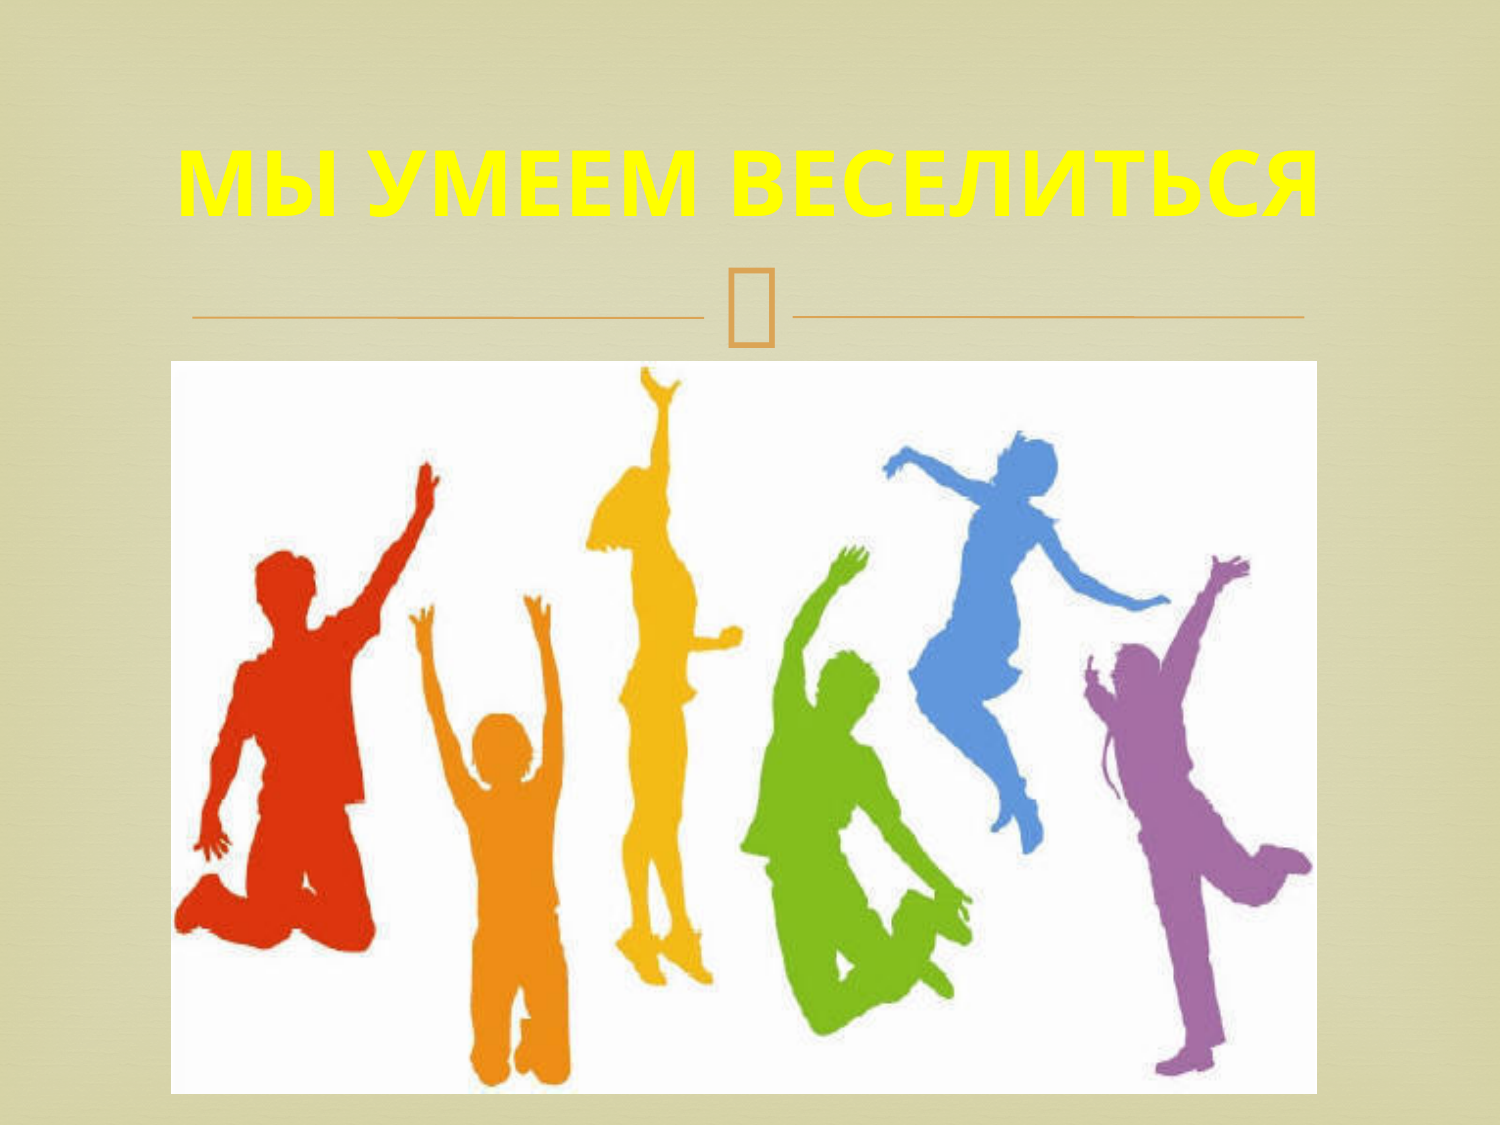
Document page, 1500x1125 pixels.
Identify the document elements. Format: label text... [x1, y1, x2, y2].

title МЫ УМЕЕМ ВЕСЕЛИТЬСЯ [112, 93, 1386, 267]
picture [170, 361, 1318, 1095]
